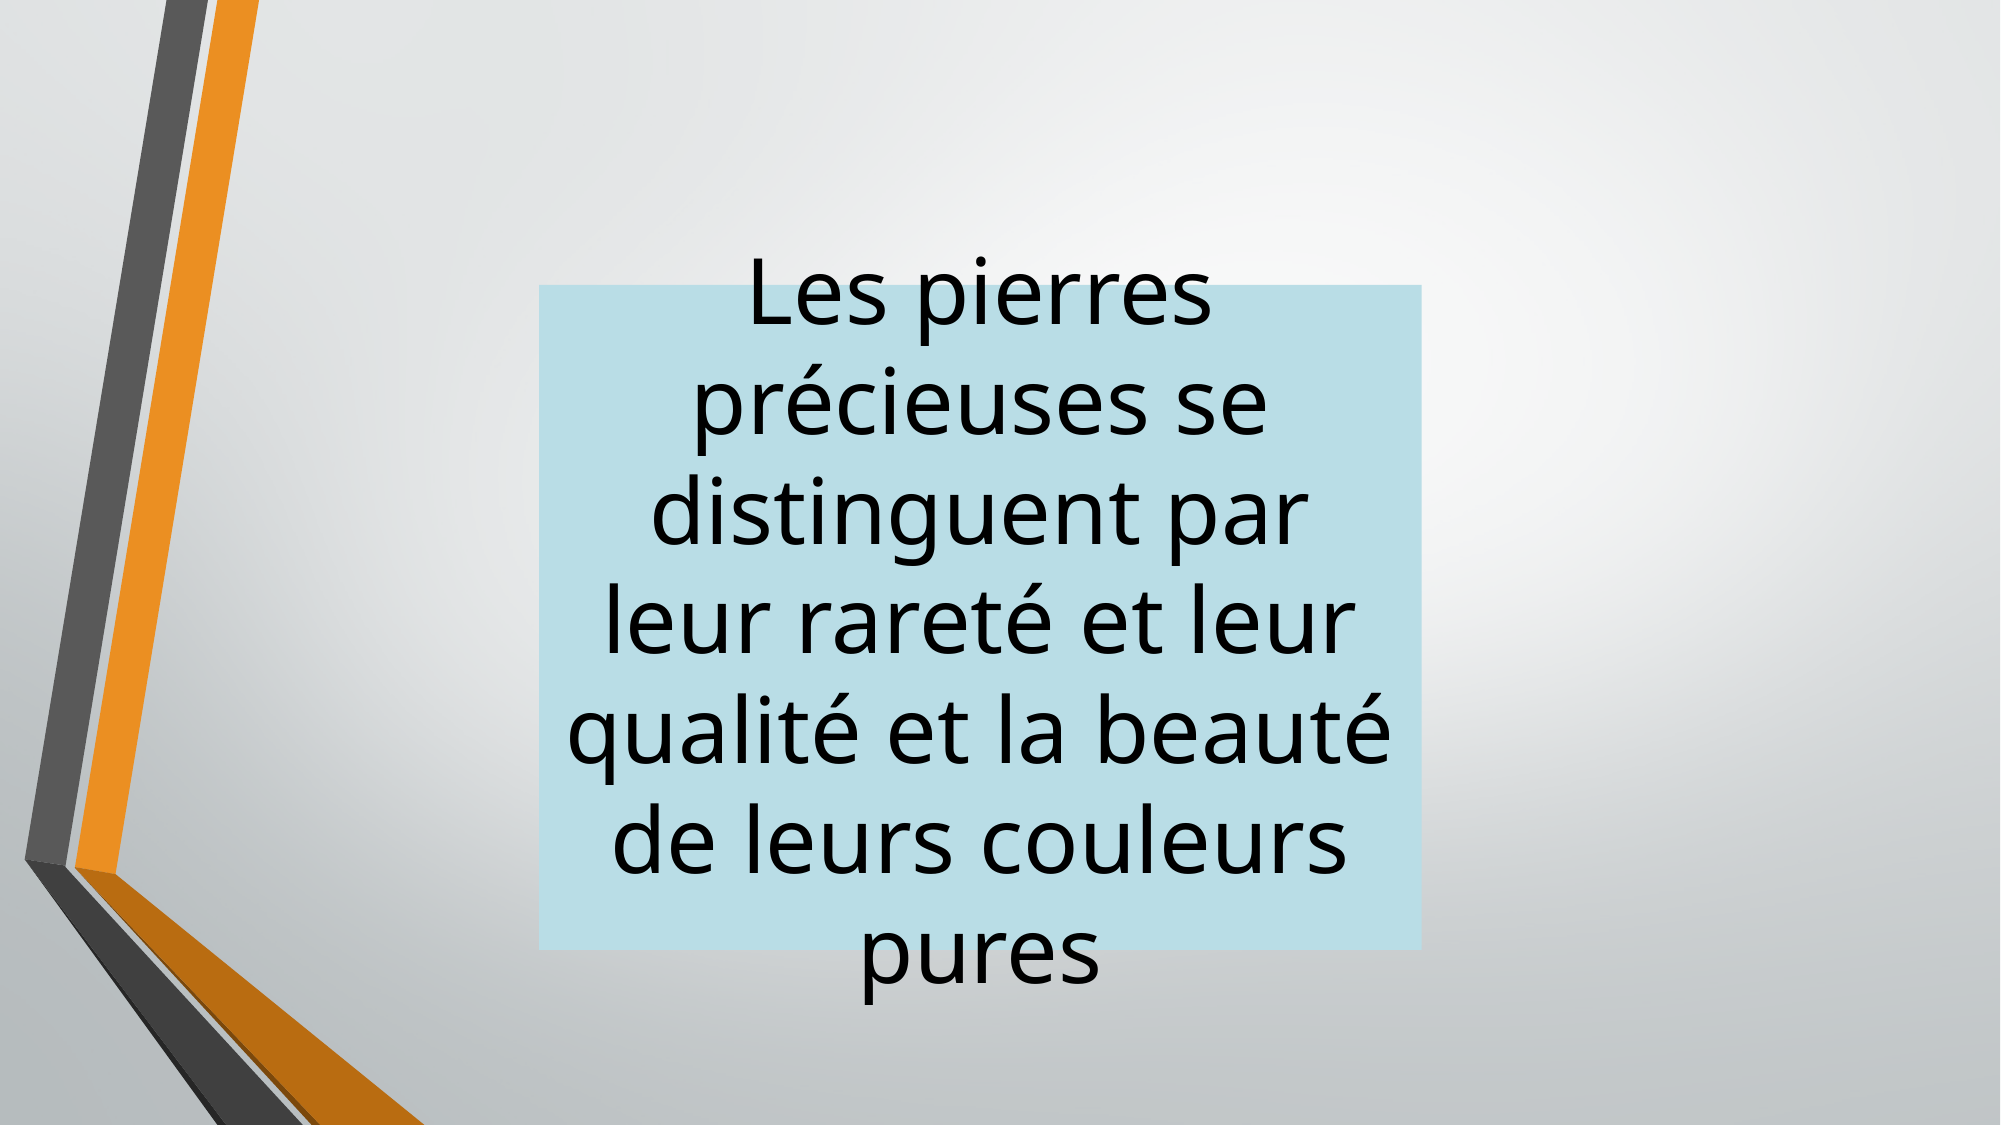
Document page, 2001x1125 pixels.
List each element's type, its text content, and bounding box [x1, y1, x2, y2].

list Les pierres précieuses se distinguent par leur rareté et leur qualité et la beauté de leurs couleurs pures [539, 284, 1422, 950]
